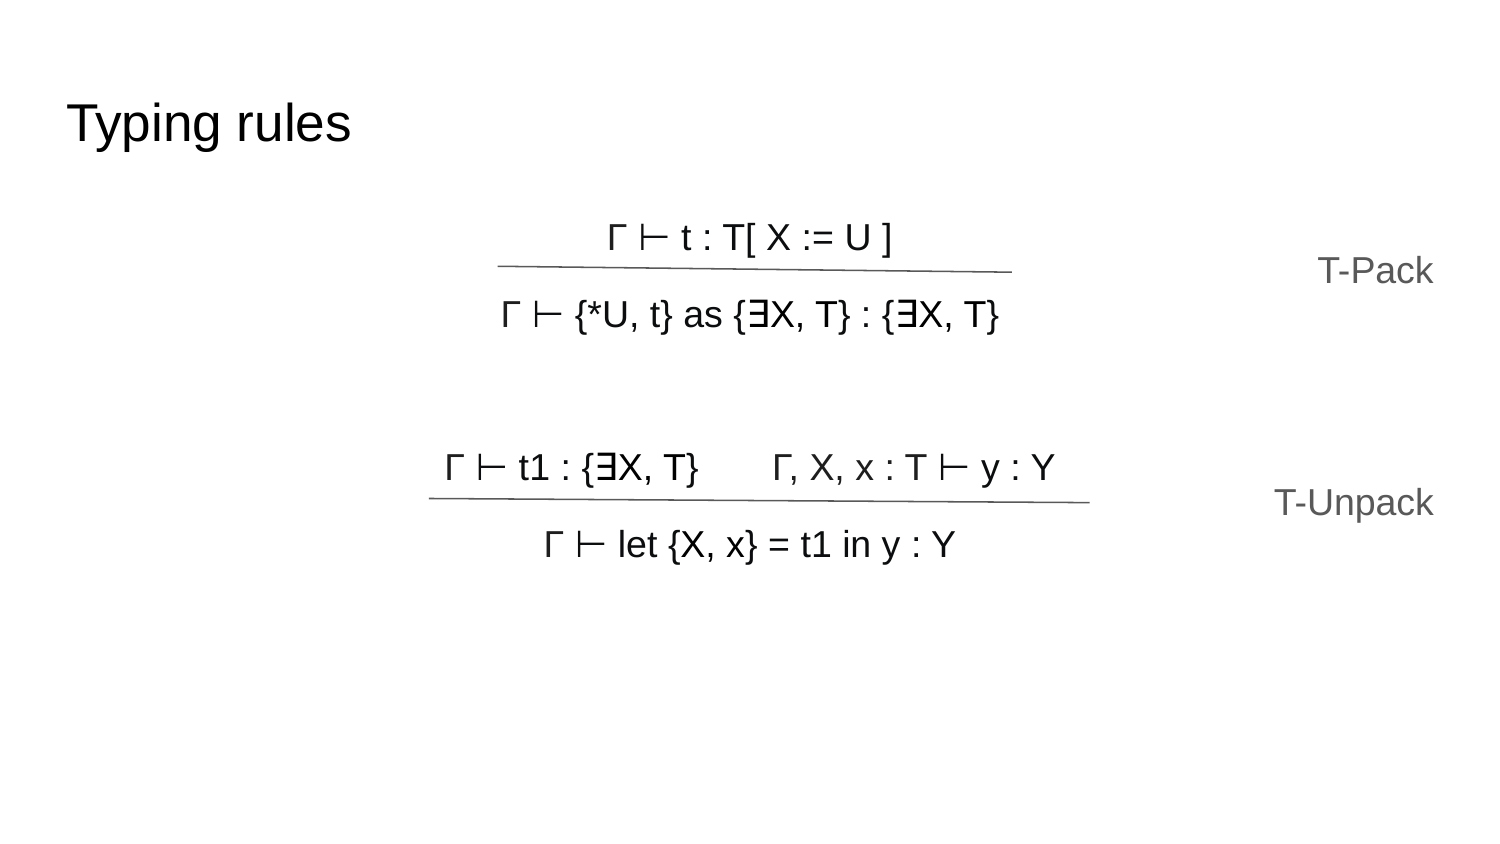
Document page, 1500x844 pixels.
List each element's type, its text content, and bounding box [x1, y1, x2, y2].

text_box T-Unpack [1127, 462, 1449, 538]
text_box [428, 498, 1090, 503]
text_box T-Pack [1127, 231, 1449, 307]
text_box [497, 266, 1013, 273]
list Γ ⊢ t : T[ X := U ] Γ ⊢ {*U, t} as {∃X, T} : {∃X, T} Γ ⊢ t1 : {∃X, T} Γ, X, x : T ⊢ y : Y Γ ⊢ let {X, x} = t1 in y : Y [51, 191, 1449, 752]
title Typing rules [51, 72, 1449, 167]
